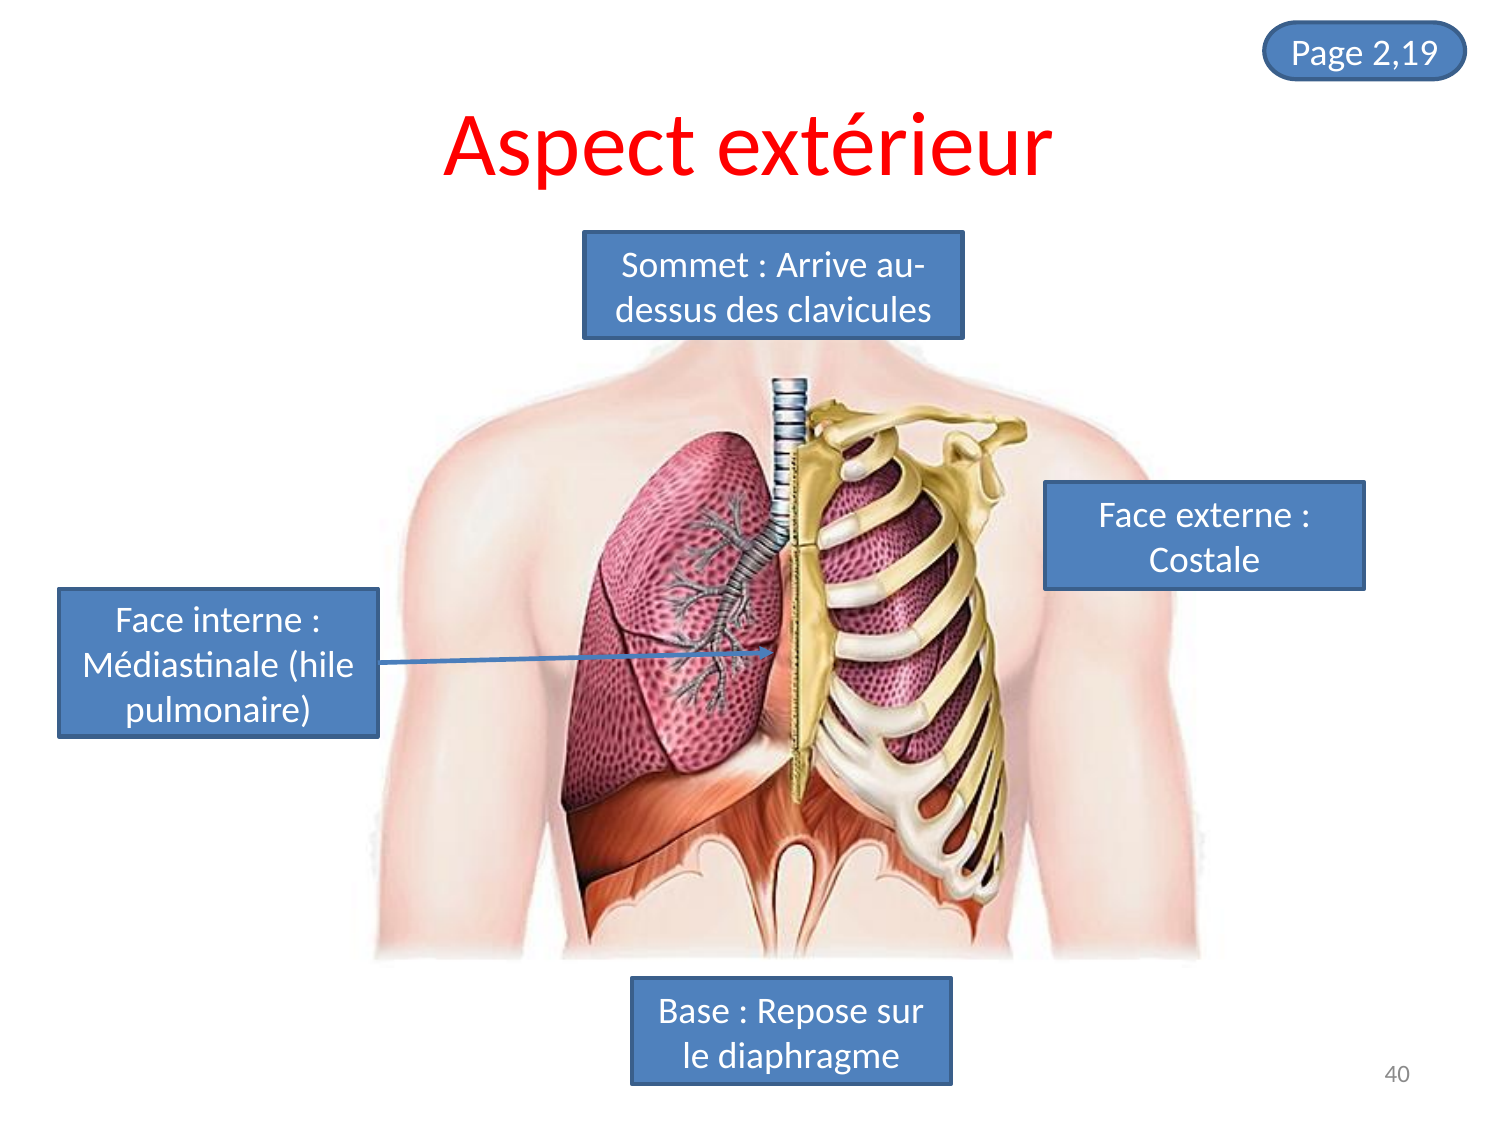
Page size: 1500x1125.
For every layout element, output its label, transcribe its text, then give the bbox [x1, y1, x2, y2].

slide_number 40 [1074, 1042, 1425, 1103]
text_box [377, 652, 774, 663]
picture [324, 337, 1258, 968]
title Aspect extérieur [75, 45, 1425, 233]
text_box Page 2,19 [1262, 20, 1468, 82]
text_box Face interne : Médiastinale (hile pulmonaire) [57, 587, 319, 739]
text_box Base : Repose sur le diaphragme [630, 976, 953, 1086]
text_box Face externe : Costale [1262, 480, 1366, 591]
text_box Sommet : Arrive au-dessus des clavicules [582, 230, 965, 336]
